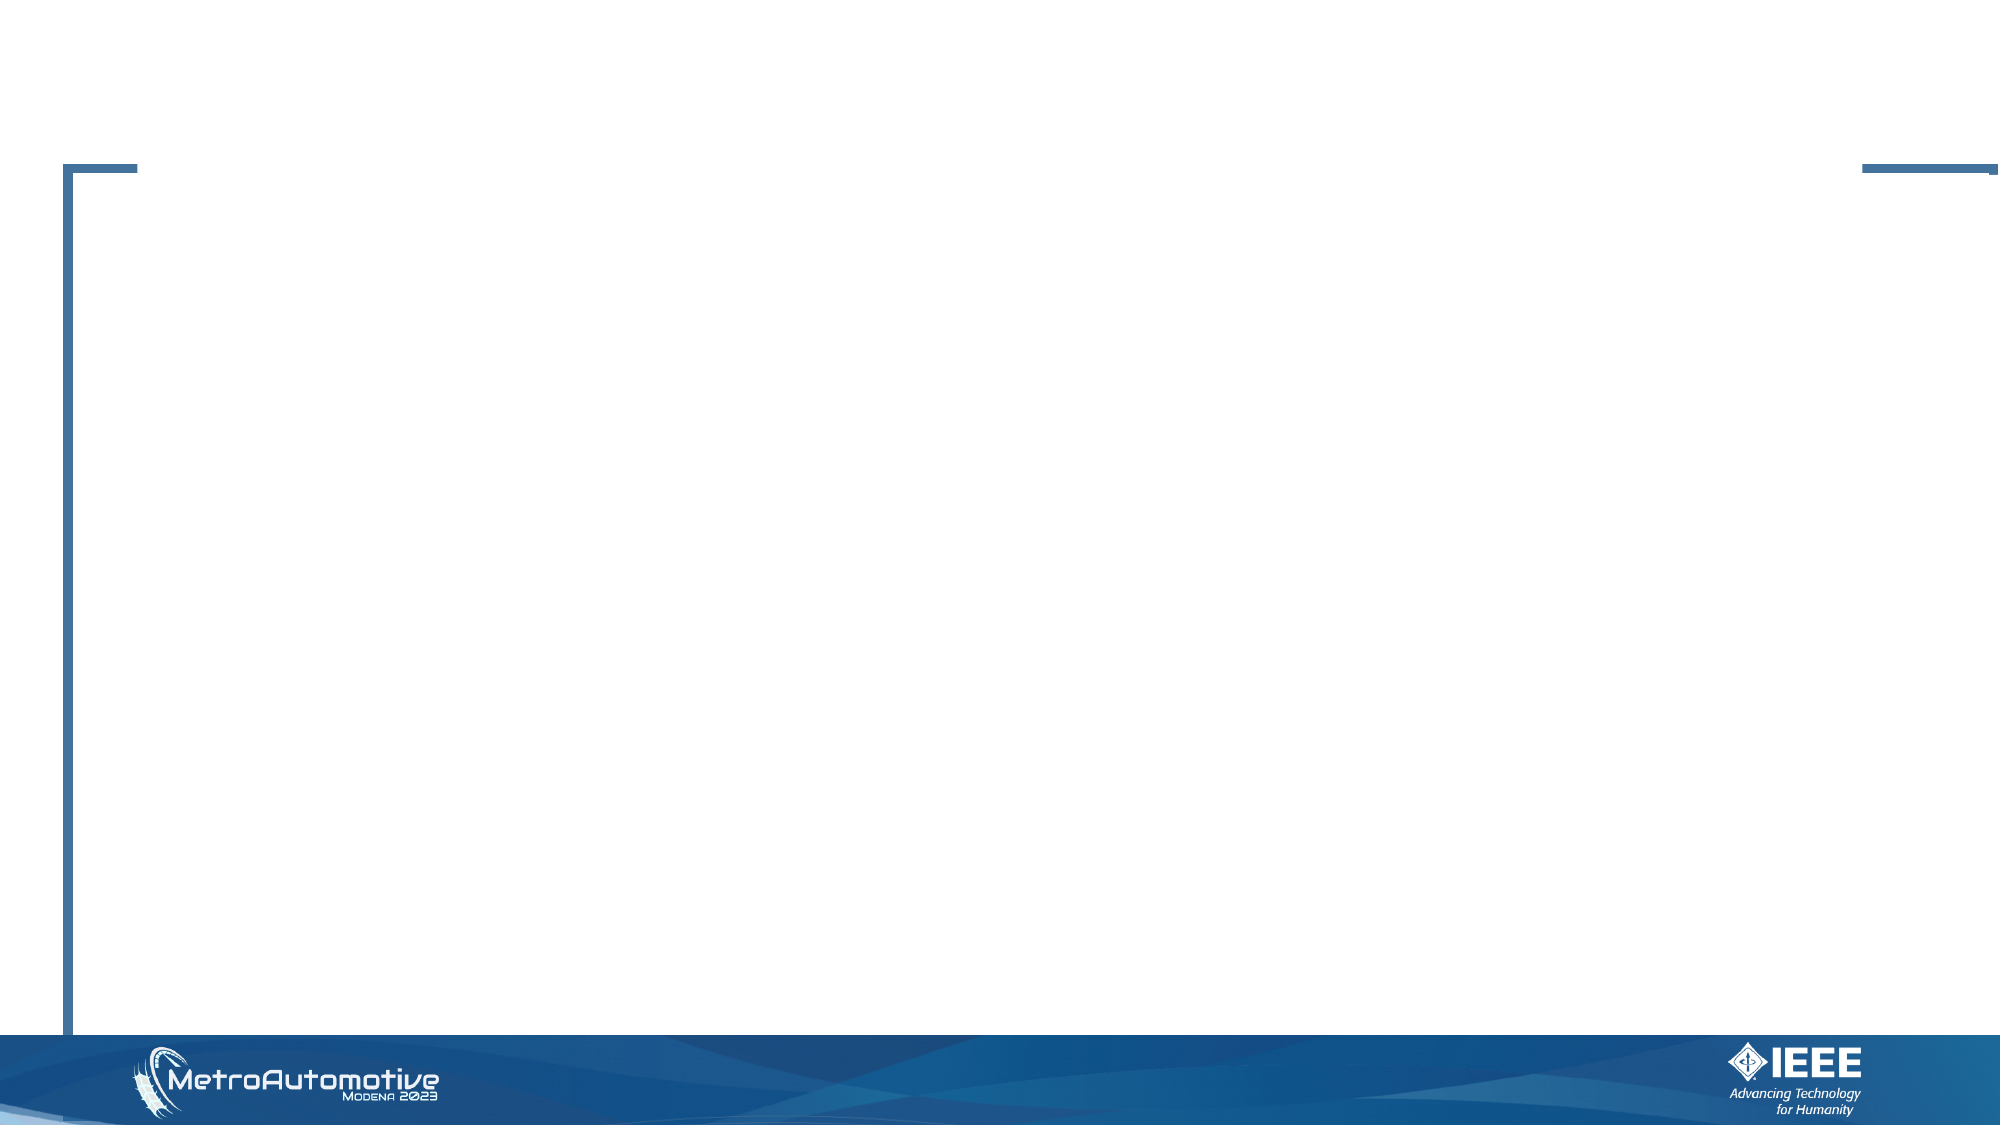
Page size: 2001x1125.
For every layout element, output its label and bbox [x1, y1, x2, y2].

picture [0, 1035, 2000, 1125]
